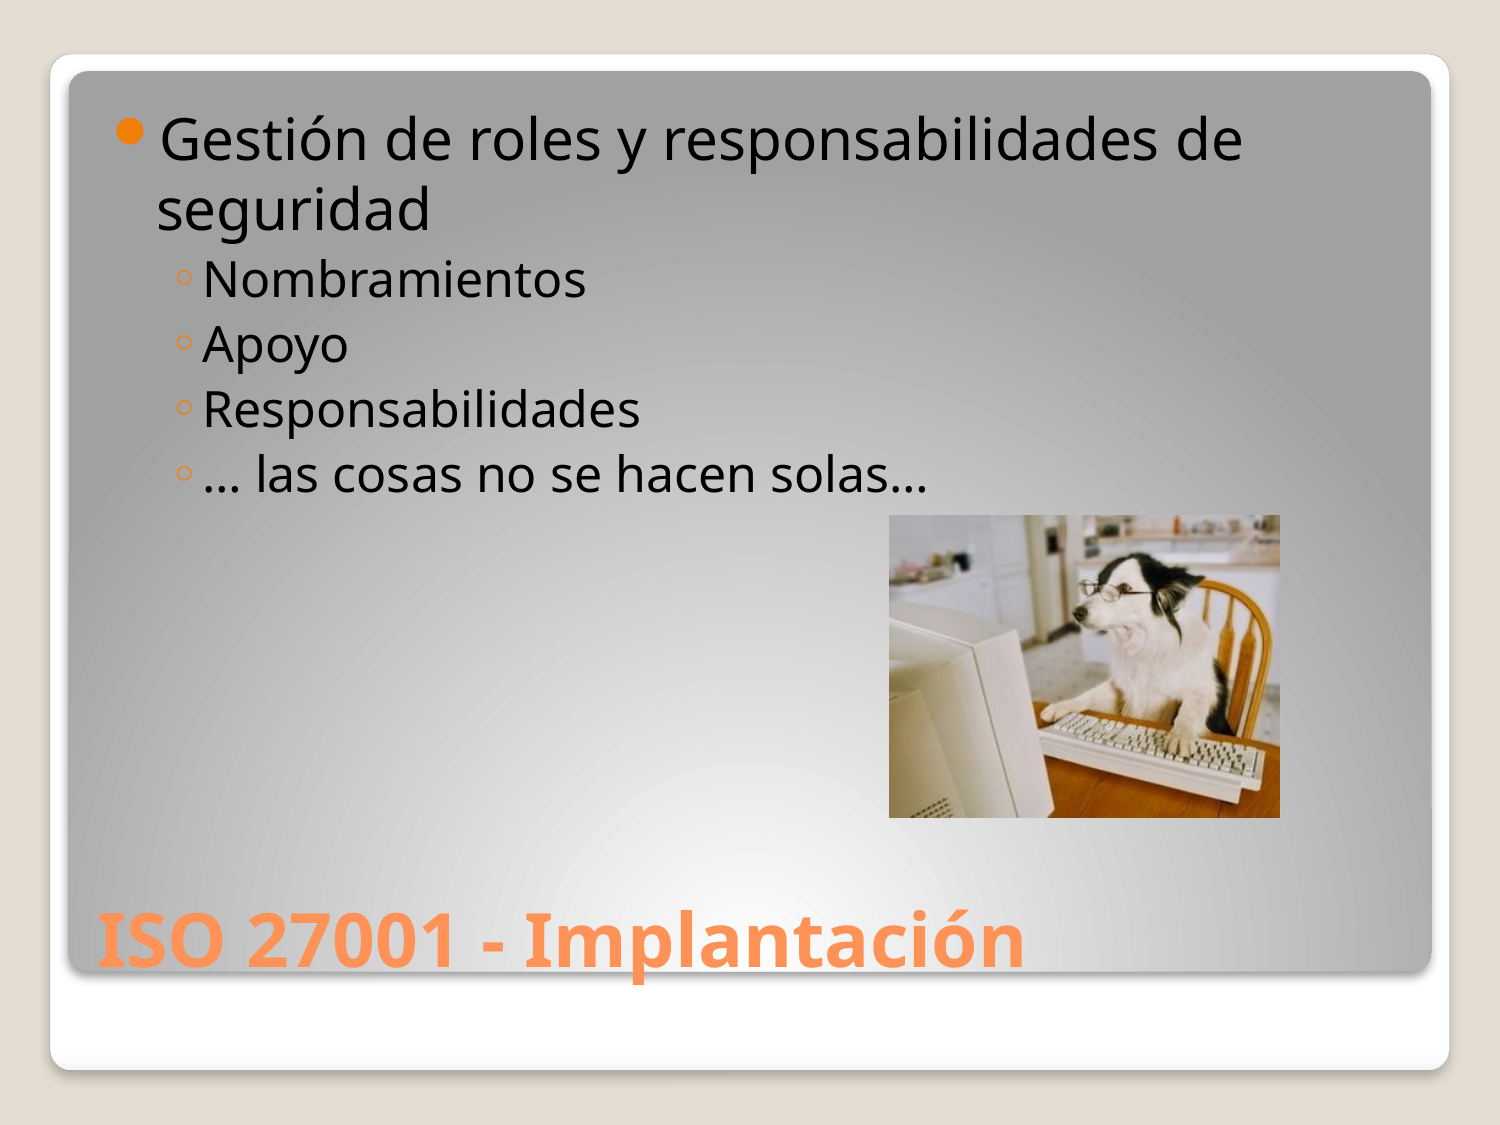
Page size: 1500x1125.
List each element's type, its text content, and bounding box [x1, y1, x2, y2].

title ISO 27001 - Implantación [82, 817, 1425, 990]
list Gestión de roles y responsabilidades de seguridad Nombramientos Apoyo Responsabilidades … las cosas no se hacen solas… [82, 86, 1425, 774]
picture [889, 514, 1280, 818]
